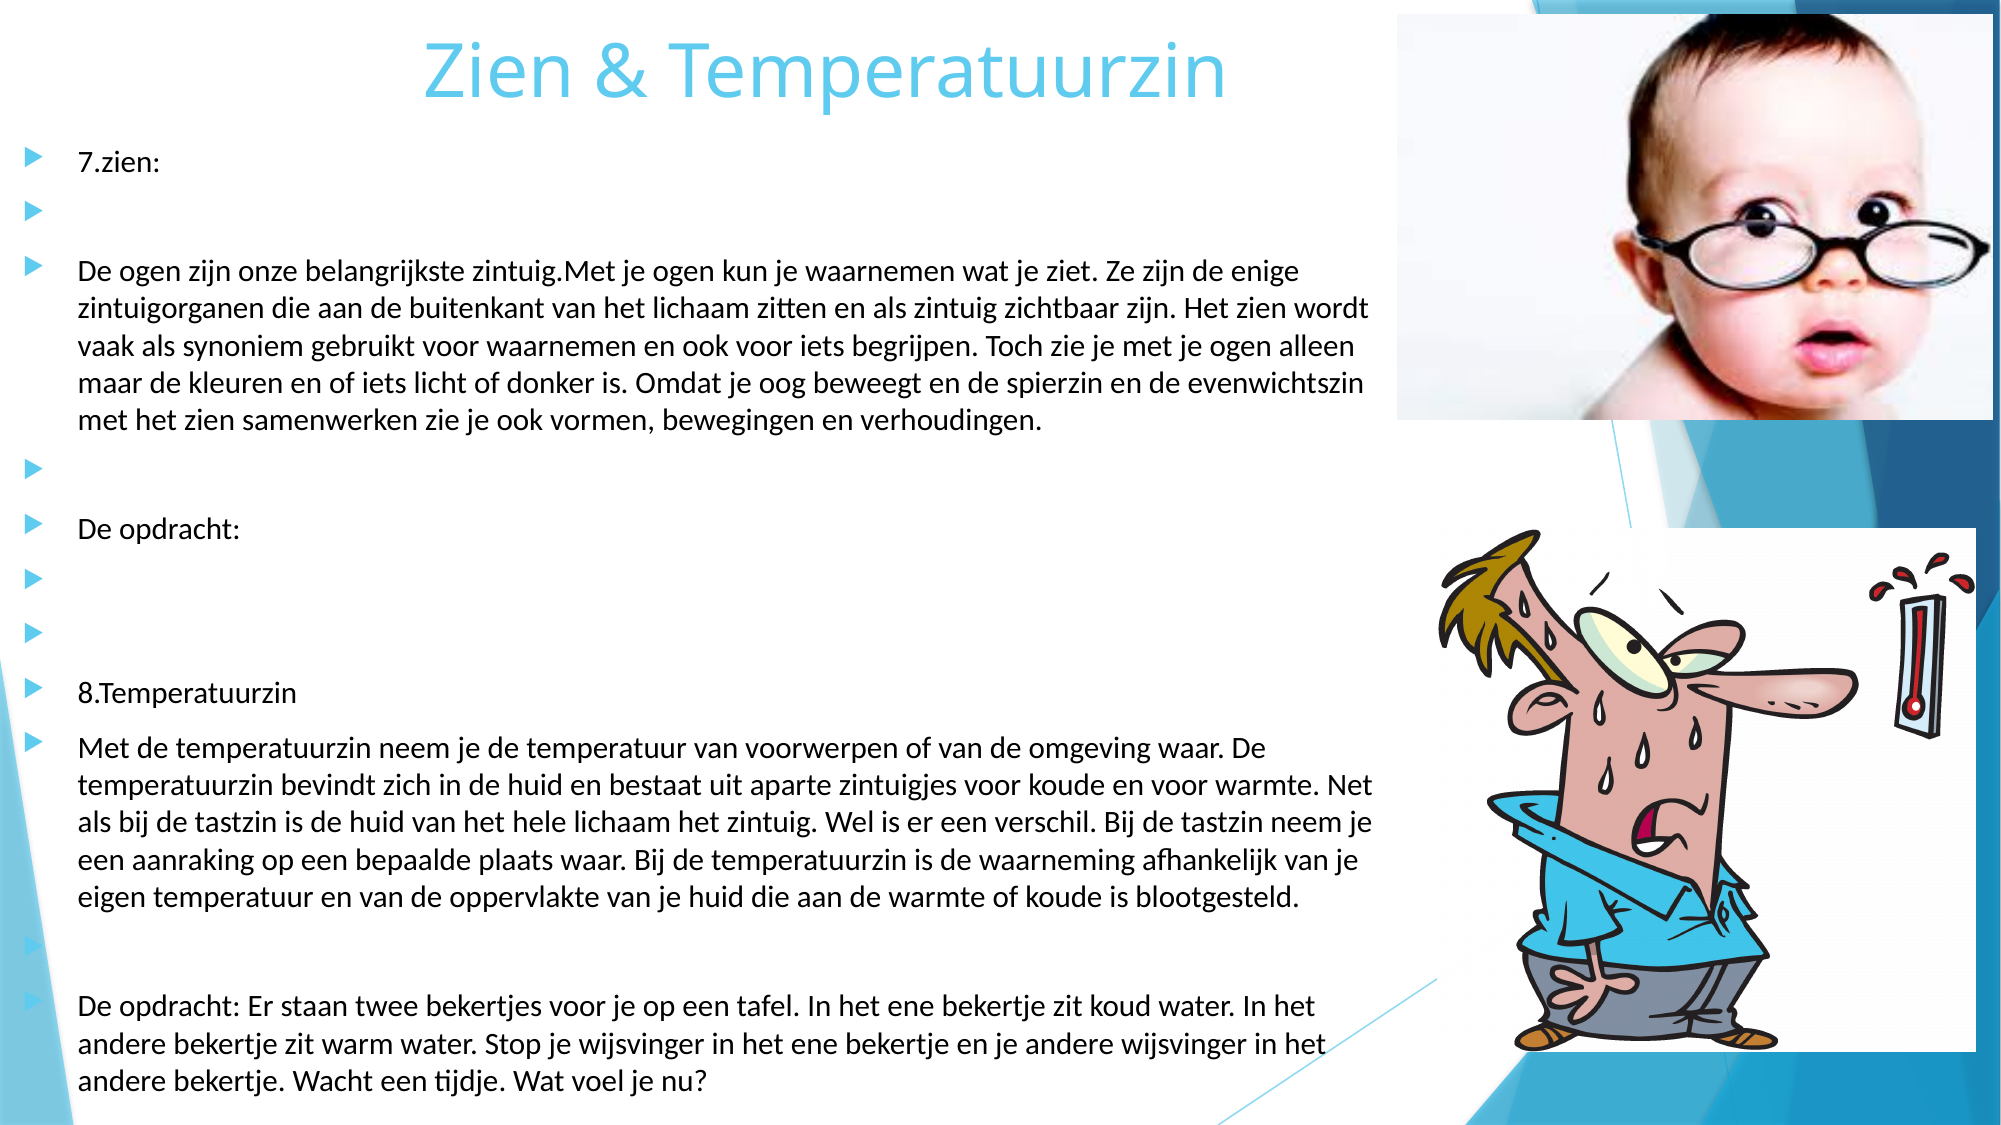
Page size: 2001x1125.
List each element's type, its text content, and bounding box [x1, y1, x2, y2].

list 7.zien: De ogen zijn onze belangrijkste zintuig.Met je ogen kun je waarnemen wat je ziet. Ze zijn de enige zintuigorganen die aan de buitenkant van het lichaam zitten en als zintuig zichtbaar zijn. Het zien wordt vaak als synoniem gebruikt voor waarnemen en ook voor iets begrijpen. Toch zie je met je ogen alleen maar de kleuren en of iets licht of donker is. Omdat je oog beweegt en de spierzin en de evenwichtszin met het zien samenwerken zie je ook vormen, bewegingen en verhoudingen. De opdracht: 8.Temperatuurzin Met de temperatuurzin neem je de temperatuur van voorwerpen of van de omgeving waar. De temperatuurzin bevindt zich in de huid en bestaat uit aparte zintuigjes voor koude en voor warmte. Net als bij de tastzin is de huid van het hele lichaam het zintuig. Wel is er een verschil. Bij de tastzin neem je een aanraking op een bepaalde plaats waar. Bij de temperatuurzin is de waarneming afhankelijk van je eigen temperatuur en van de oppervlakte van je huid die aan de warmte of koude is blootgesteld. De opdracht: Er staan twee bekertjes voor je op een tafel. In het ene bekertje zit koud water. In het andere bekertje zit warm water. Stop je wijsvinger in het ene bekertje en je andere wijsvinger in het andere bekertje. Wacht een tijdje. Wat voel je nu? [7, 133, 1408, 1109]
picture [1396, 14, 1993, 420]
picture [1436, 528, 1976, 1053]
title Zien & Temperatuurzin [111, 14, 1396, 133]
